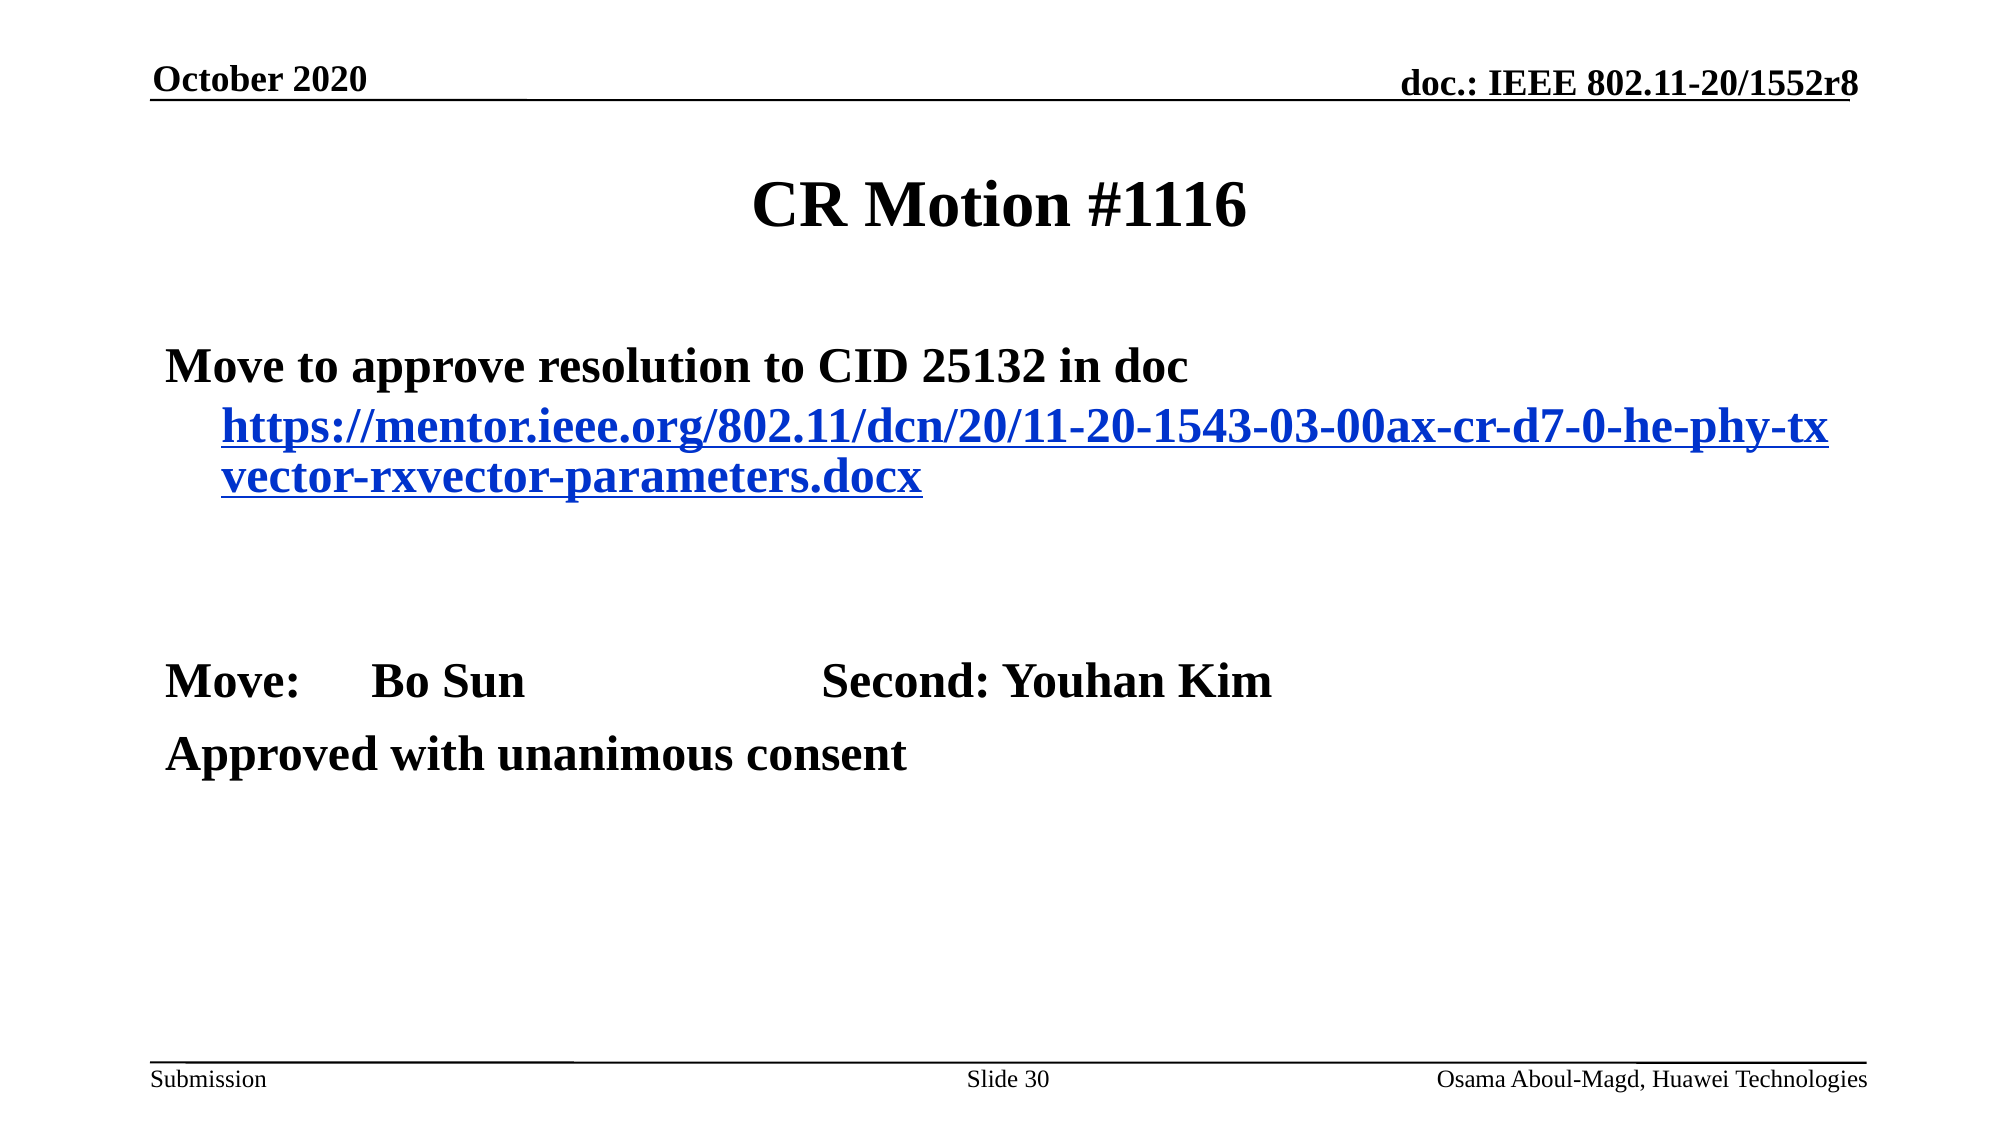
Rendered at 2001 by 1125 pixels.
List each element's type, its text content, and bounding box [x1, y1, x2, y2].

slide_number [152, 54, 563, 100]
slide_number Slide 30 [950, 1061, 1067, 1123]
list Move to approve resolution to CID 25132 in doc https://mentor.ieee.org/802.11/dcn/20/11-20-1543-03-00ax-cr-d7-0-he-phy-txvector-rxvector-parameters.docx Move: Bo Sun Second: Youhan Kim Approved with unanimous consent [149, 324, 1850, 1000]
title CR Motion #1116 [149, 112, 1850, 288]
footer Osama Aboul-Magd, Huawei Technologies [1171, 1061, 1869, 1093]
